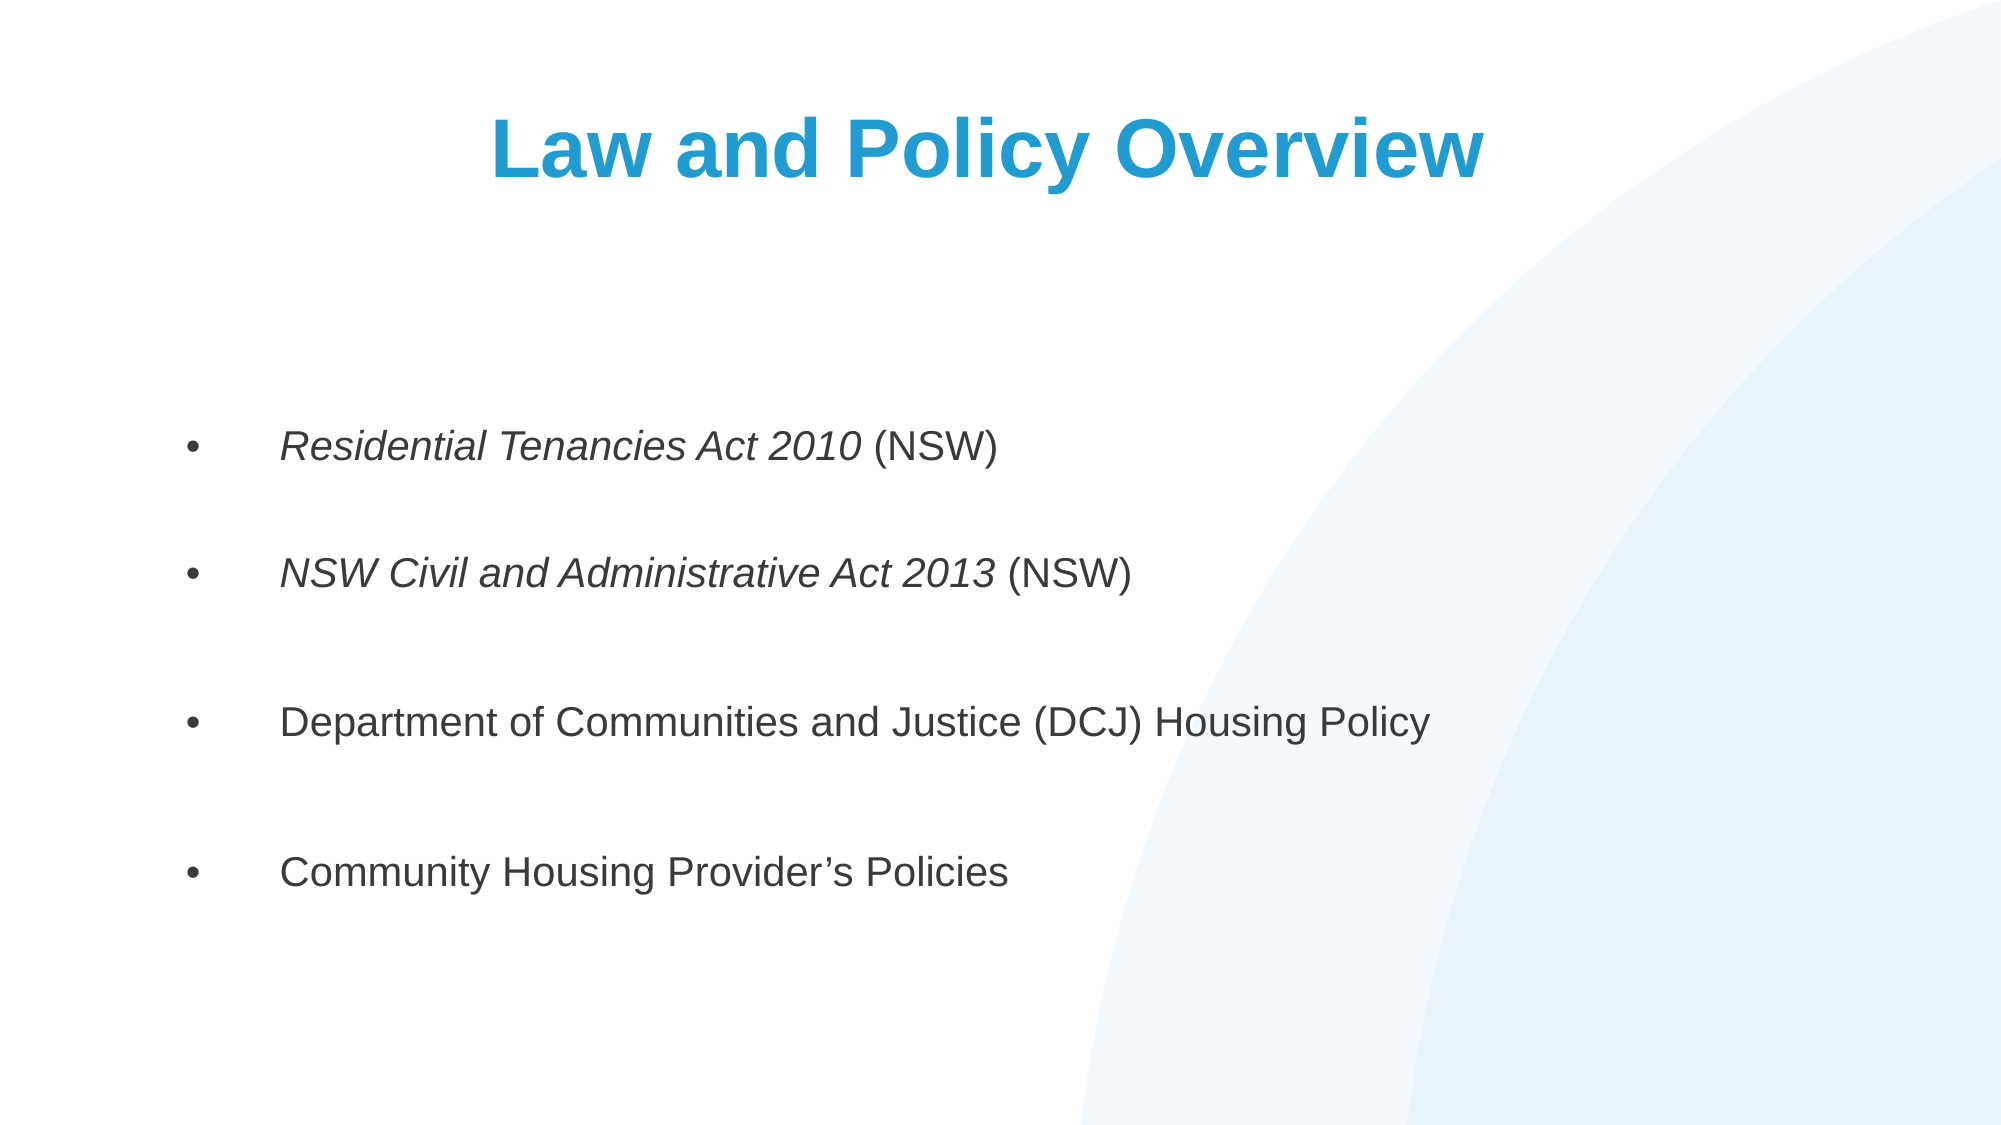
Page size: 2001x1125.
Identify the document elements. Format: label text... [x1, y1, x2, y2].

title Law and Policy Overview [51, 103, 1924, 287]
list Residential Tenancies Act 2010 (NSW) NSW Civil and Administrative Act 2013 (NSW) Department of Communities and Justice (DCJ) Housing Policy Community Housing Provider’s Policies [170, 286, 1808, 1009]
